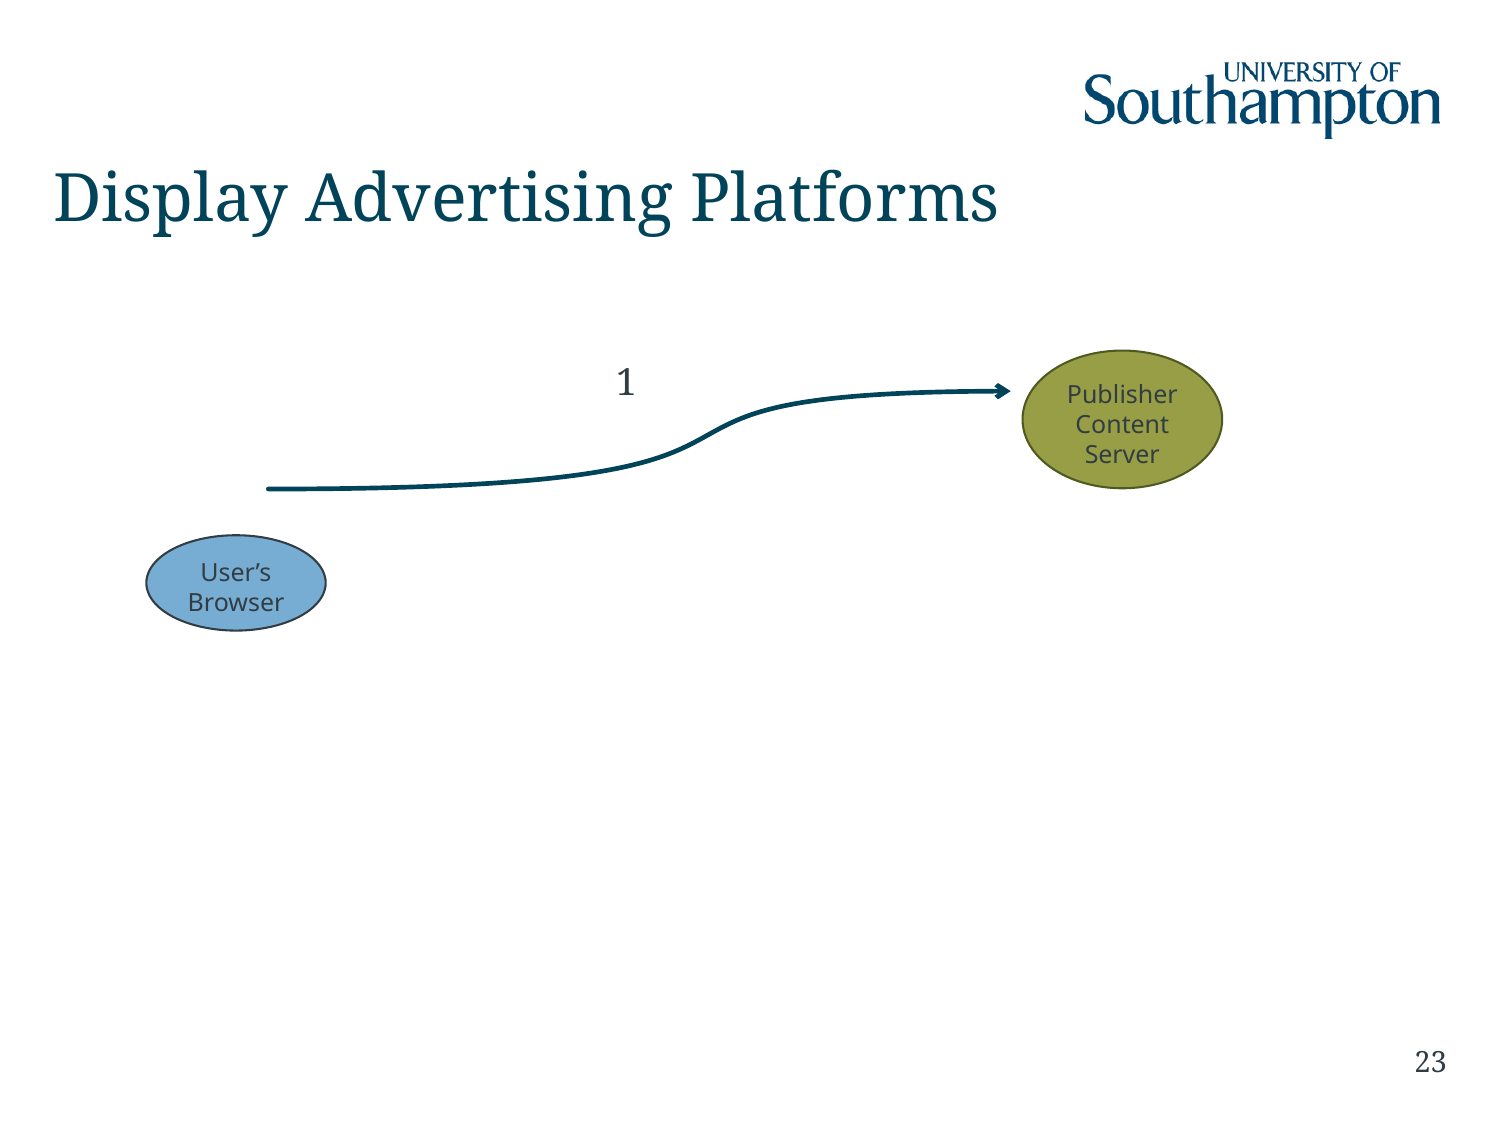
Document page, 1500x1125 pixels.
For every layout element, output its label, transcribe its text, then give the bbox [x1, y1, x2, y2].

slide_number 23 [1159, 1035, 1448, 1088]
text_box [590, 68, 689, 812]
text_box User’s Browser [146, 535, 326, 631]
picture [1085, 62, 1440, 139]
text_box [1010, 325, 1224, 514]
title Display Advertising Platforms [693, 147, 1448, 255]
text_box [146, 488, 339, 678]
title Display Advertising Platforms [52, 147, 585, 255]
